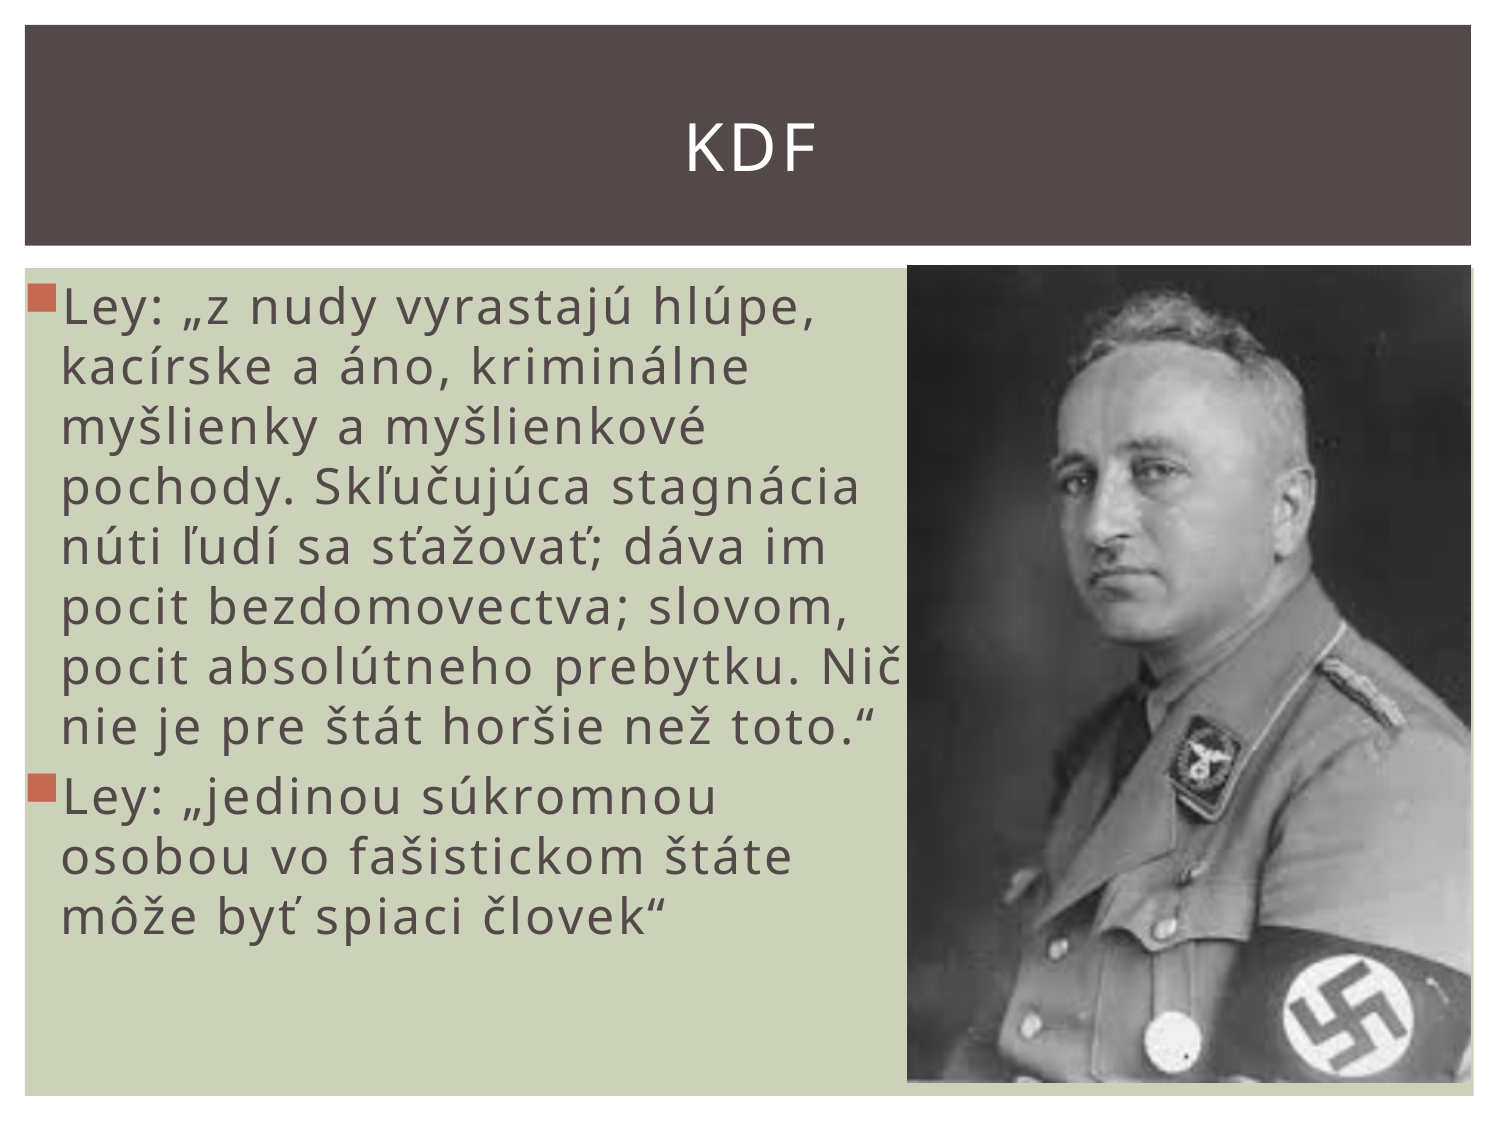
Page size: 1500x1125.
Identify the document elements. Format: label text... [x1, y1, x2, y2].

picture [907, 264, 1471, 1083]
title KdF [62, 58, 1438, 232]
list Ley: „z nudy vyrastajú hlúpe, kacírske a áno, kriminálne myšlienky a myšlienkové pochody. Skľučujúca stagnácia núti ľudí sa sťažovať; dáva im pocit bezdomovectva; slovom, pocit absolútneho prebytku. Nič nie je pre štát horšie než toto.“ Ley: „jedinou súkromnou osobou vo fašistickom štáte môže byť spiaci človek“ [0, 267, 904, 1085]
